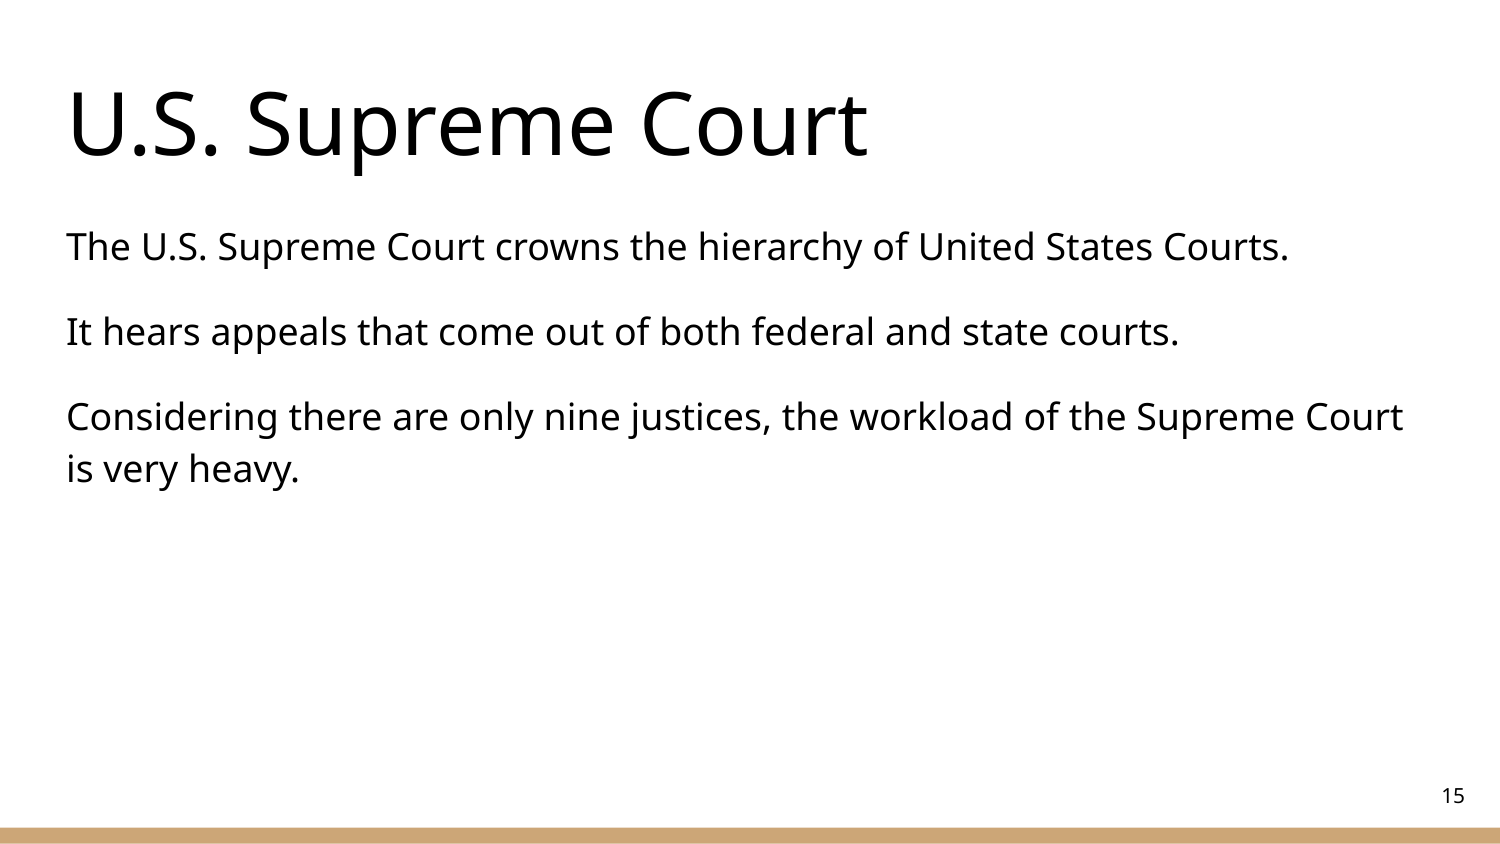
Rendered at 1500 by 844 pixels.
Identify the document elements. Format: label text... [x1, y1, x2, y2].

title U.S. Supreme Court [51, 51, 1449, 189]
list The U.S. Supreme Court crowns the hierarchy of United States Courts. It hears appeals that come out of both federal and state courts. Considering there are only nine justices, the workload of the Supreme Court is very heavy. [51, 200, 1449, 752]
slide_number ‹#› [1389, 764, 1480, 830]
